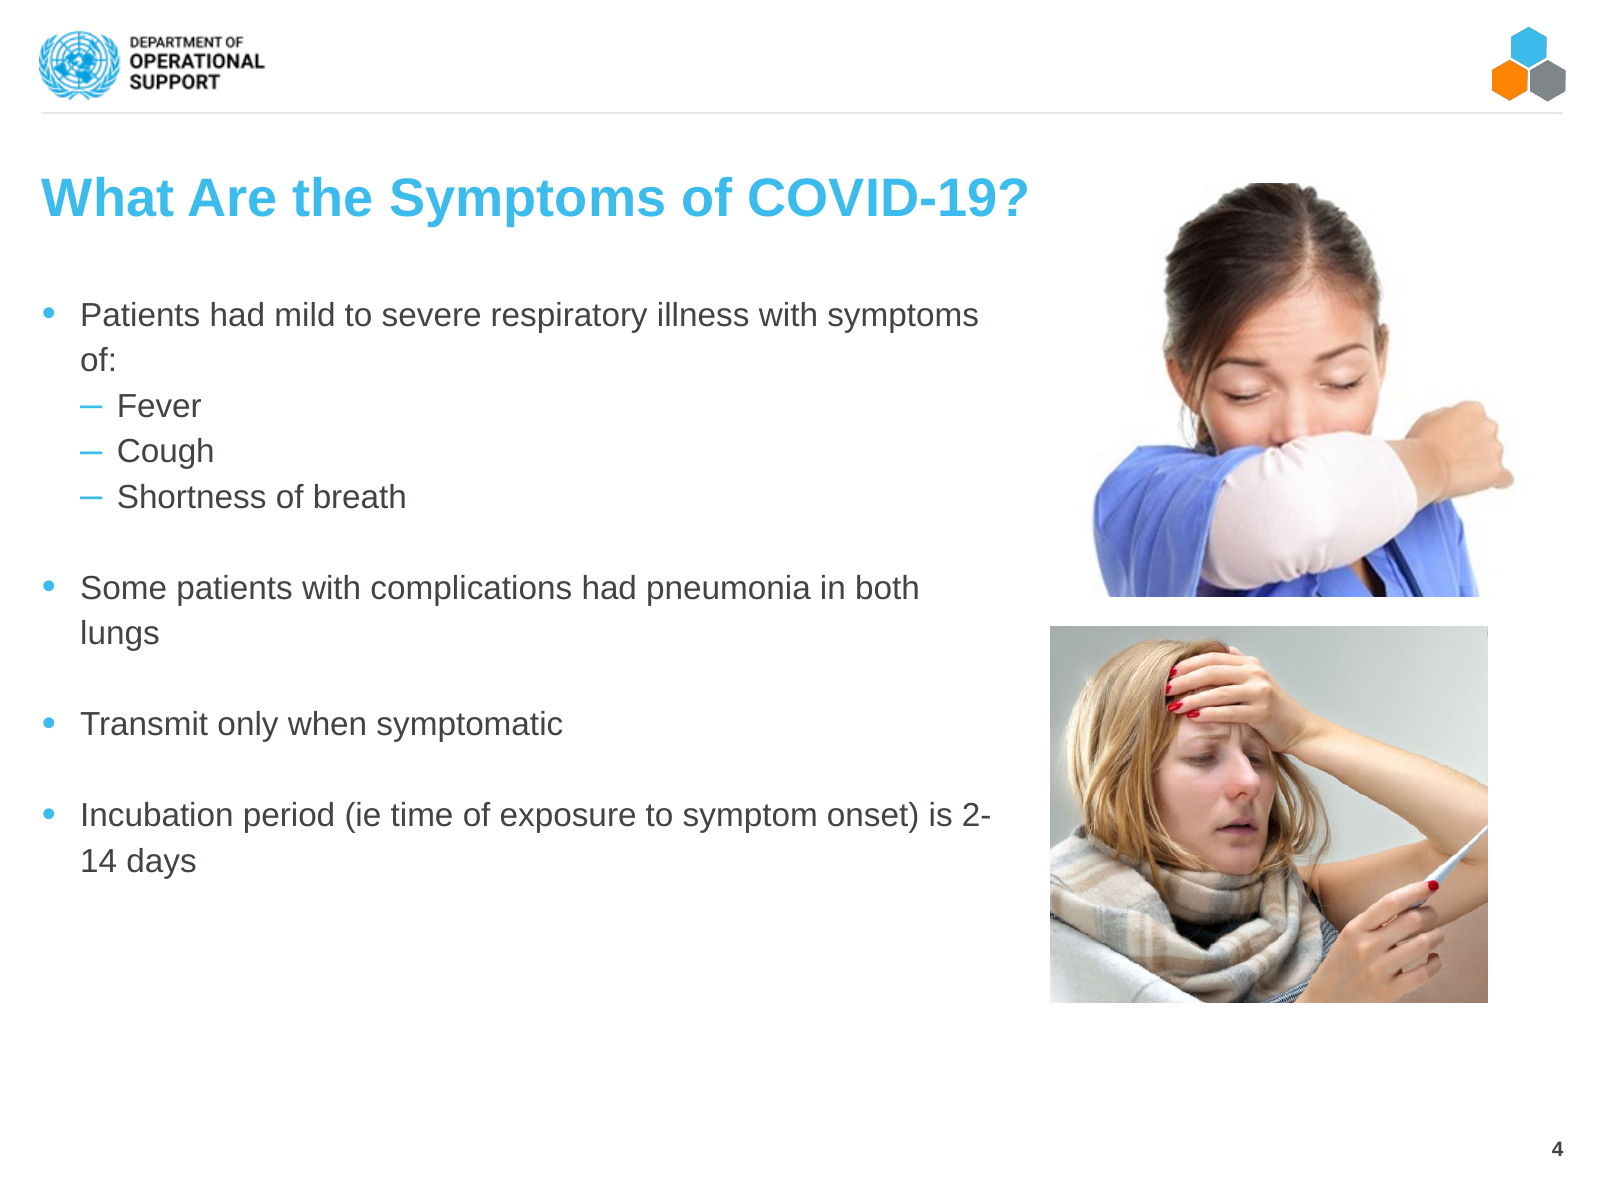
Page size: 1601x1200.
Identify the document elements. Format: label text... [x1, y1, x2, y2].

picture [1074, 183, 1526, 598]
picture [1476, 15, 1581, 112]
title What Are the Symptoms of COVID-19? [41, 144, 1561, 275]
picture [1049, 625, 1488, 1004]
picture [39, 31, 267, 101]
list Patients had mild to severe respiratory illness with symptoms of: Fever Cough Shortness of breath Some patients with complications had pneumonia in both lungs Transmit only when symptomatic Incubation period (ie time of exposure to symptom onset) is 2-14 days [41, 287, 1001, 978]
